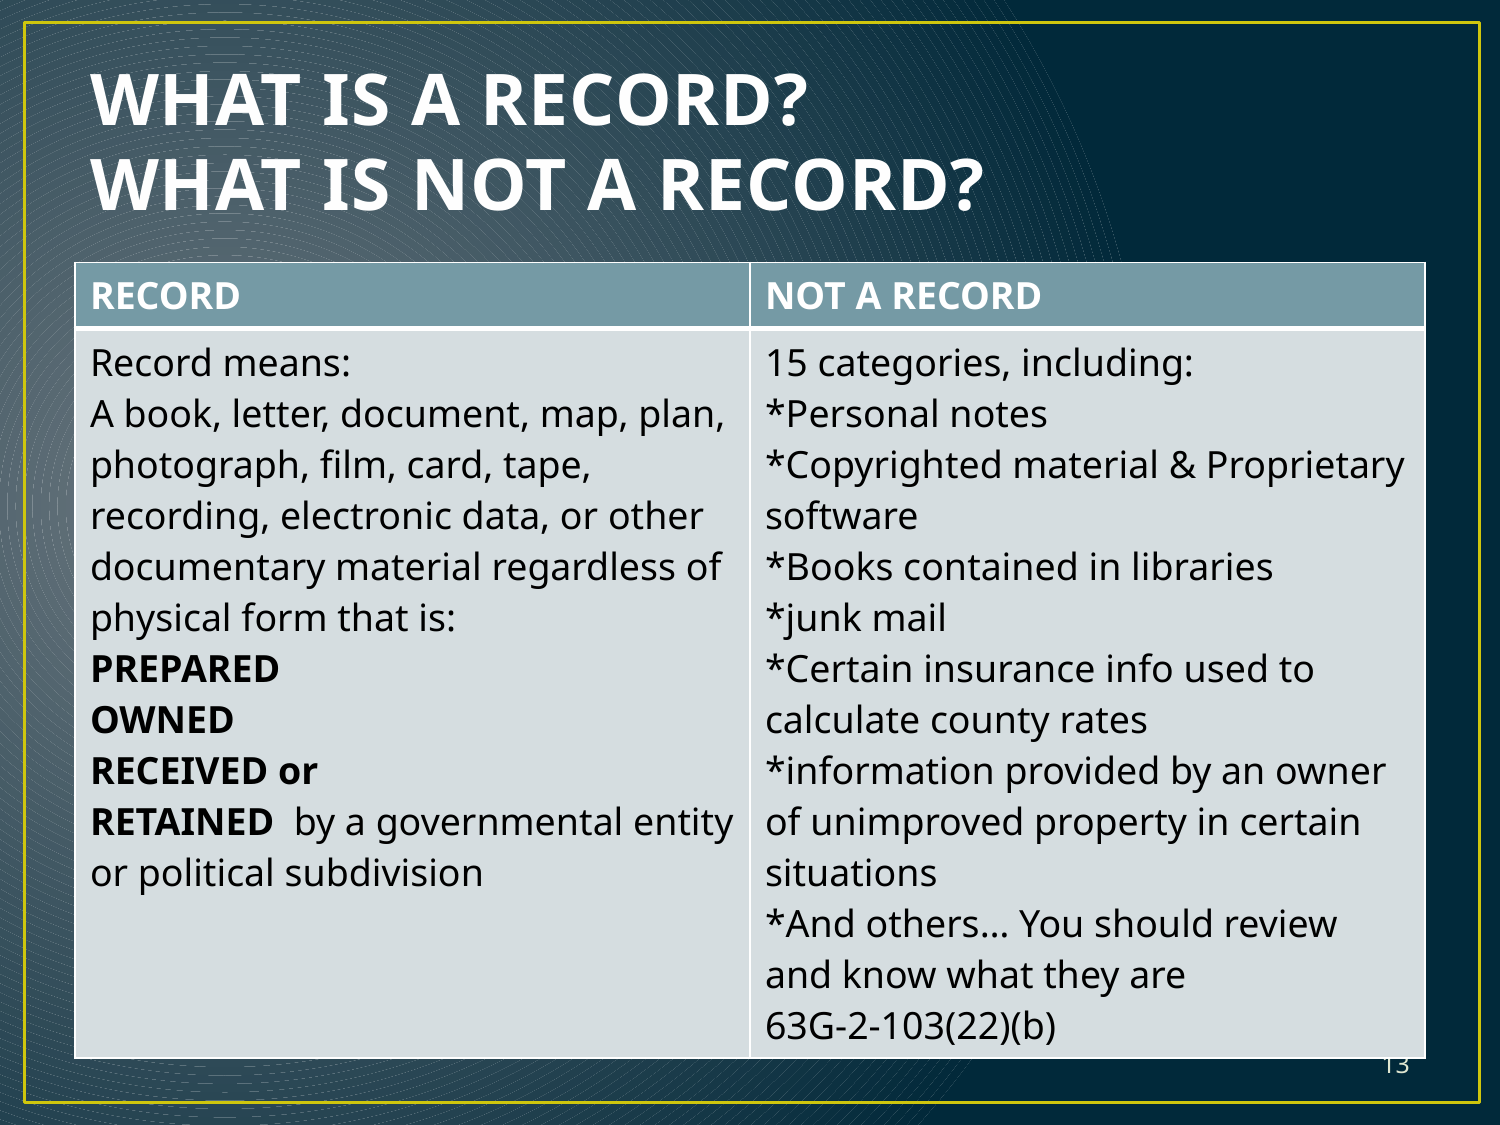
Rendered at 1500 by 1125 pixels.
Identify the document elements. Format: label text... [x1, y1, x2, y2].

title WHAT IS A RECORD? WHAT IS NOT A RECORD? [75, 45, 1425, 233]
table_cell Record means: A book, letter, document, map, plan, photograph, film, card, tape, recording, electronic data, or other documentary material regardless of physical form that is: PREPARED OWNED RECEIVED or RETAINED by a governmental entity or political subdivision [76, 331, 749, 1057]
table_header RECORD [76, 263, 749, 326]
slide_number 13 [1074, 1035, 1425, 1096]
table_header NOT A RECORD [751, 263, 1424, 326]
table_cell 15 categories, including: *Personal notes *Copyrighted material & Proprietary software *Books contained in libraries *junk mail *Certain insurance info used to calculate county rates *information provided by an owner of unimproved property in certain situations *And others… You should review and know what they are 63G-2-103(22)(b) [751, 331, 1424, 1057]
